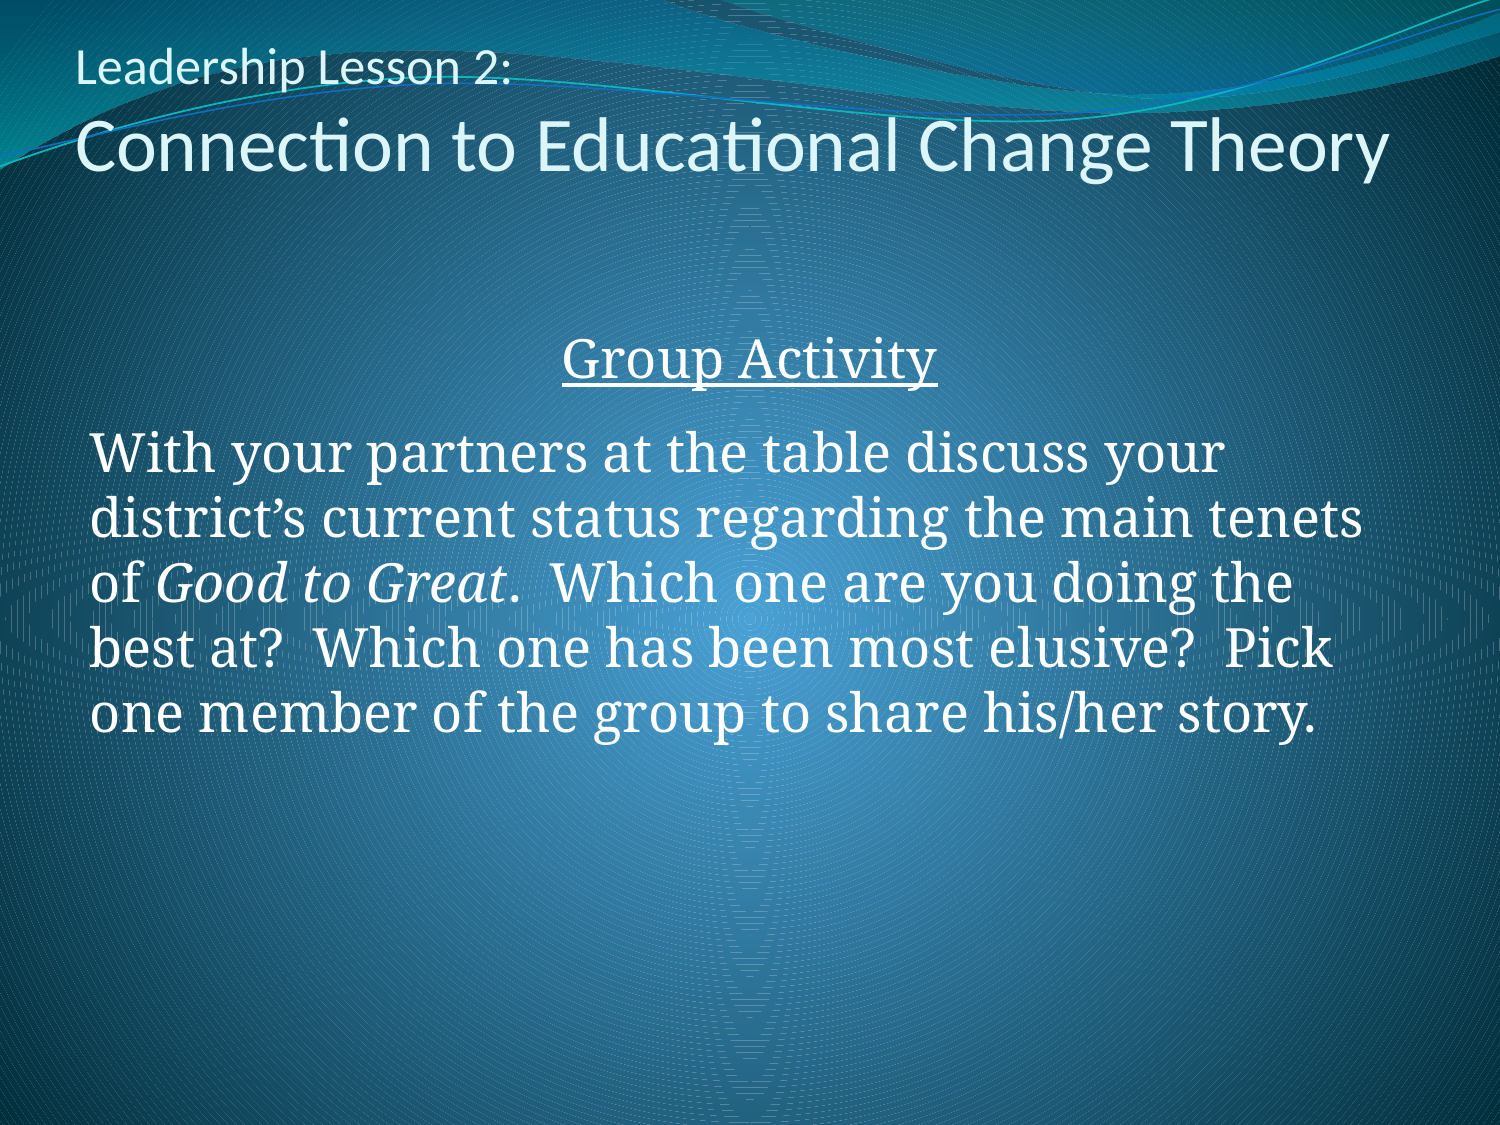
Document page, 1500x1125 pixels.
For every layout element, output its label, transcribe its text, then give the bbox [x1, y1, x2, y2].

title Leadership Lesson 2: Connection to Educational Change Theory [75, 0, 1425, 188]
list Group Activity With your partners at the table discuss your district’s current status regarding the main tenets of Good to Great. Which one are you doing the best at? Which one has been most elusive? Pick one member of the group to share his/her story. [75, 317, 1425, 1038]
